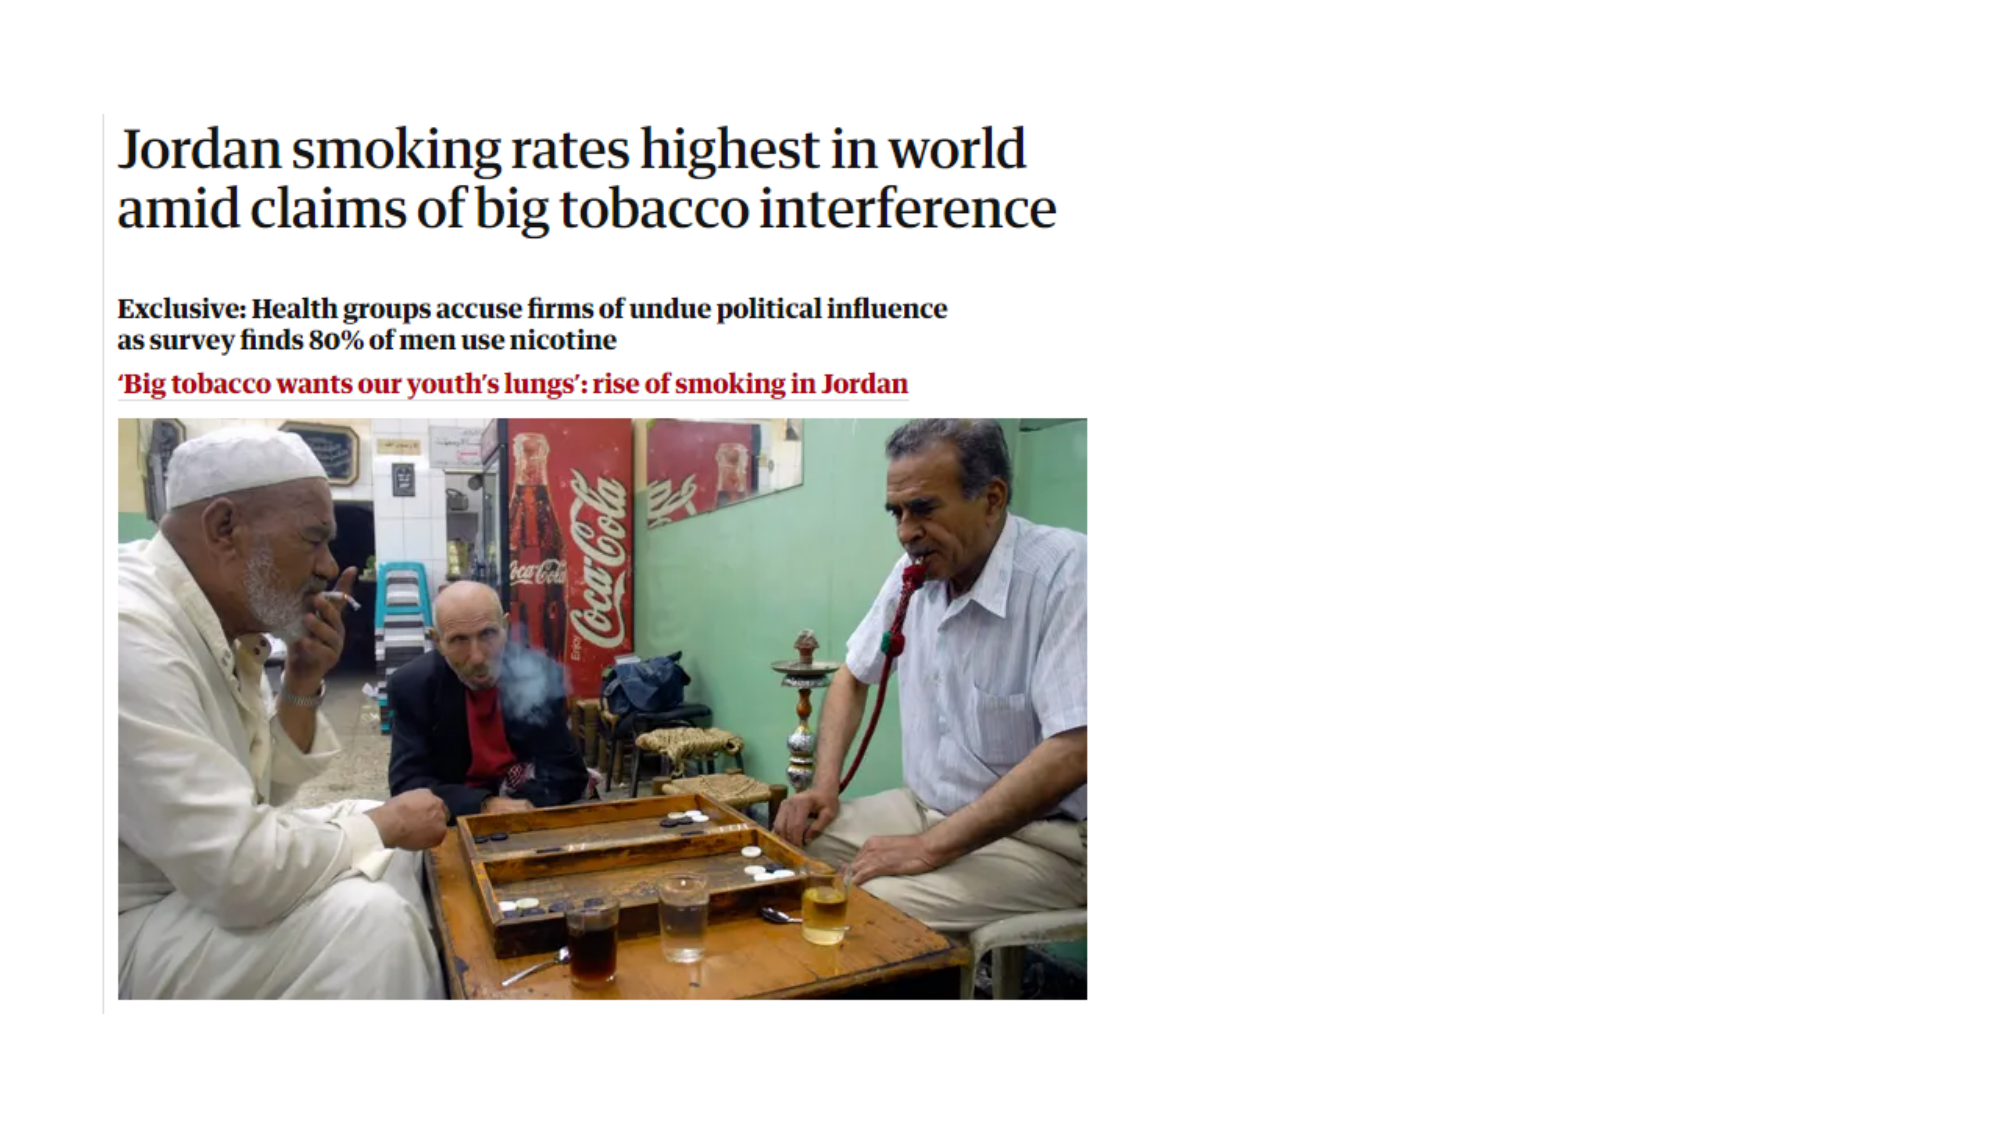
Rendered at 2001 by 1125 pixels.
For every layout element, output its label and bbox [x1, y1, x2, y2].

picture [101, 114, 1120, 1014]
